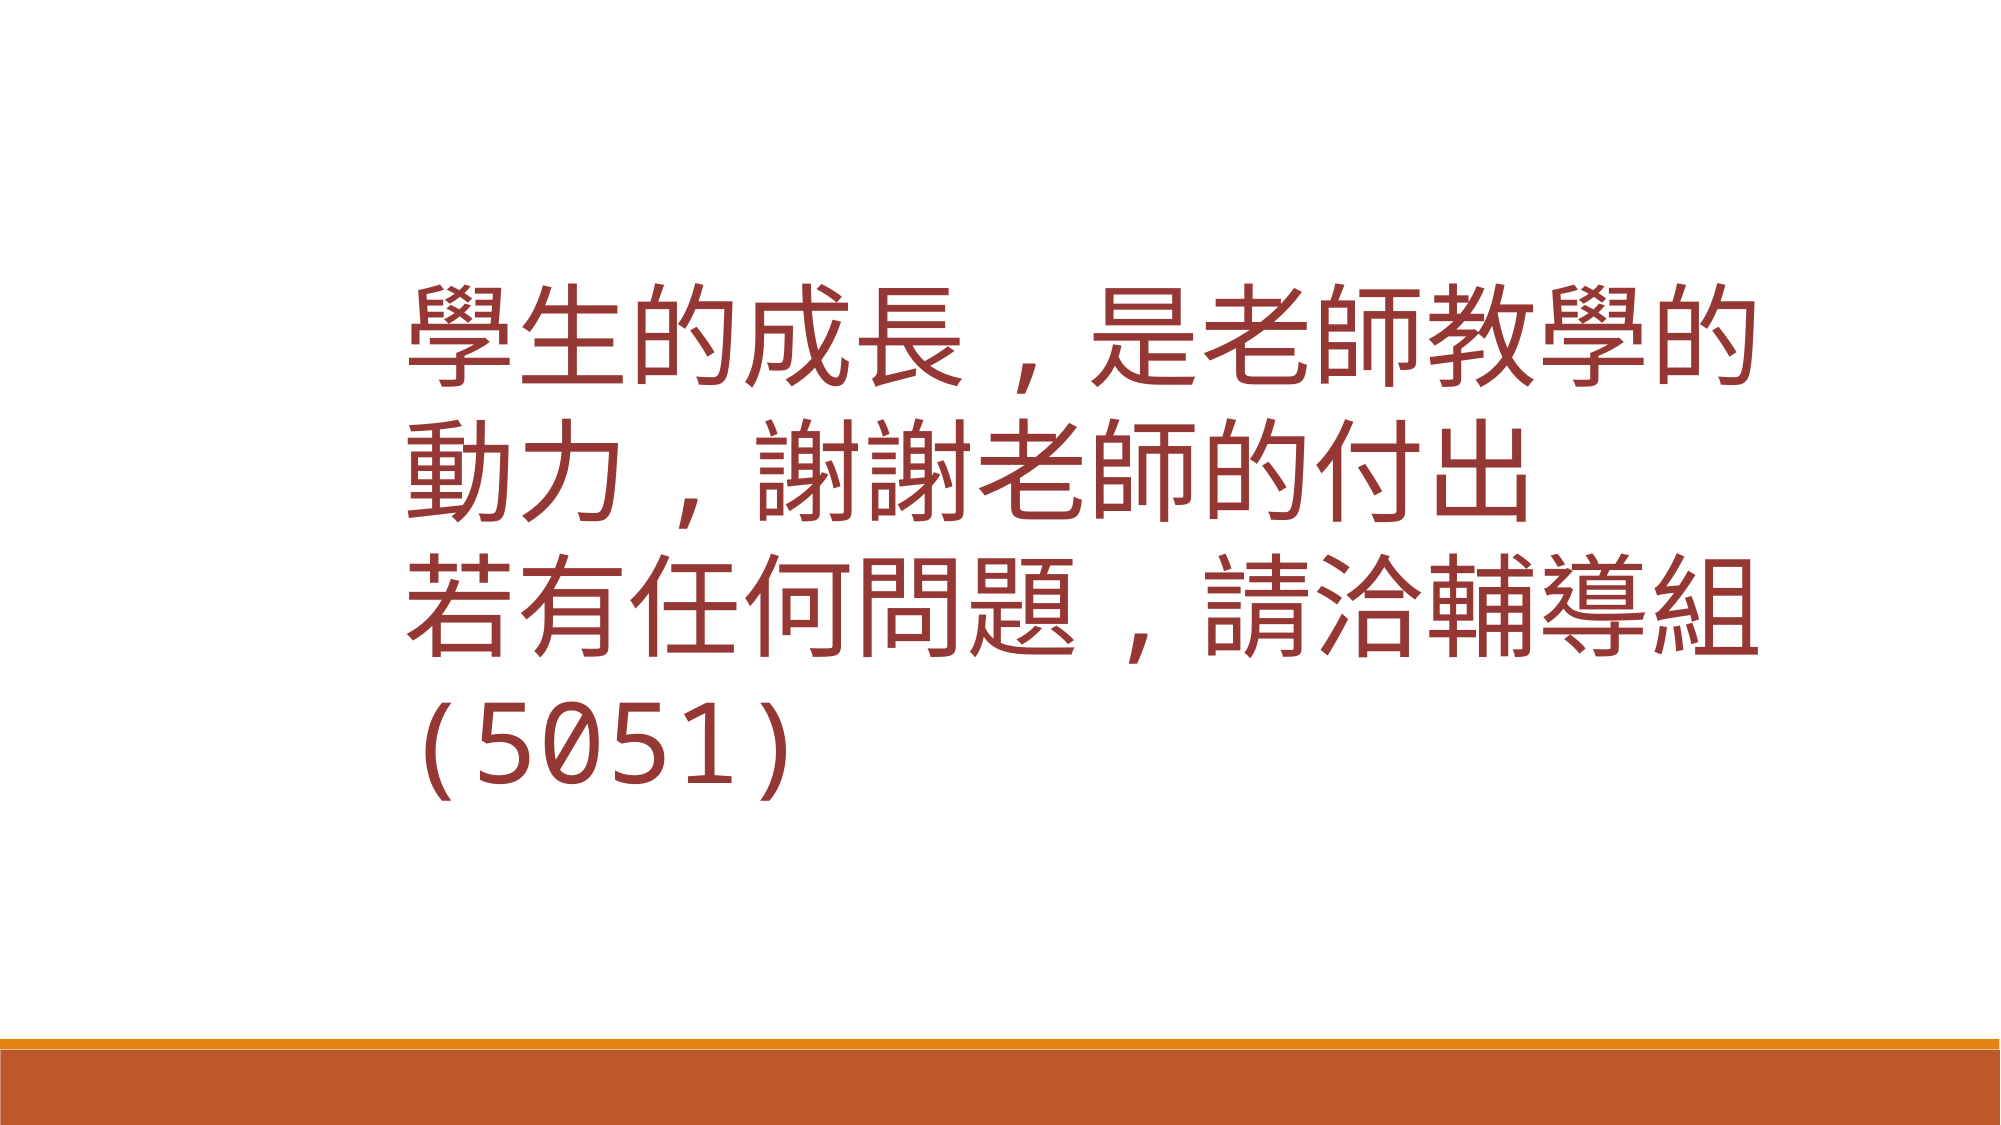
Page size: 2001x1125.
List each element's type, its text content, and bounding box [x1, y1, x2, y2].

text_box 學生的成長,是老師教學的動力,謝謝老師的付出 若有任何問題,請洽輔導組(5051) [388, 258, 1799, 814]
